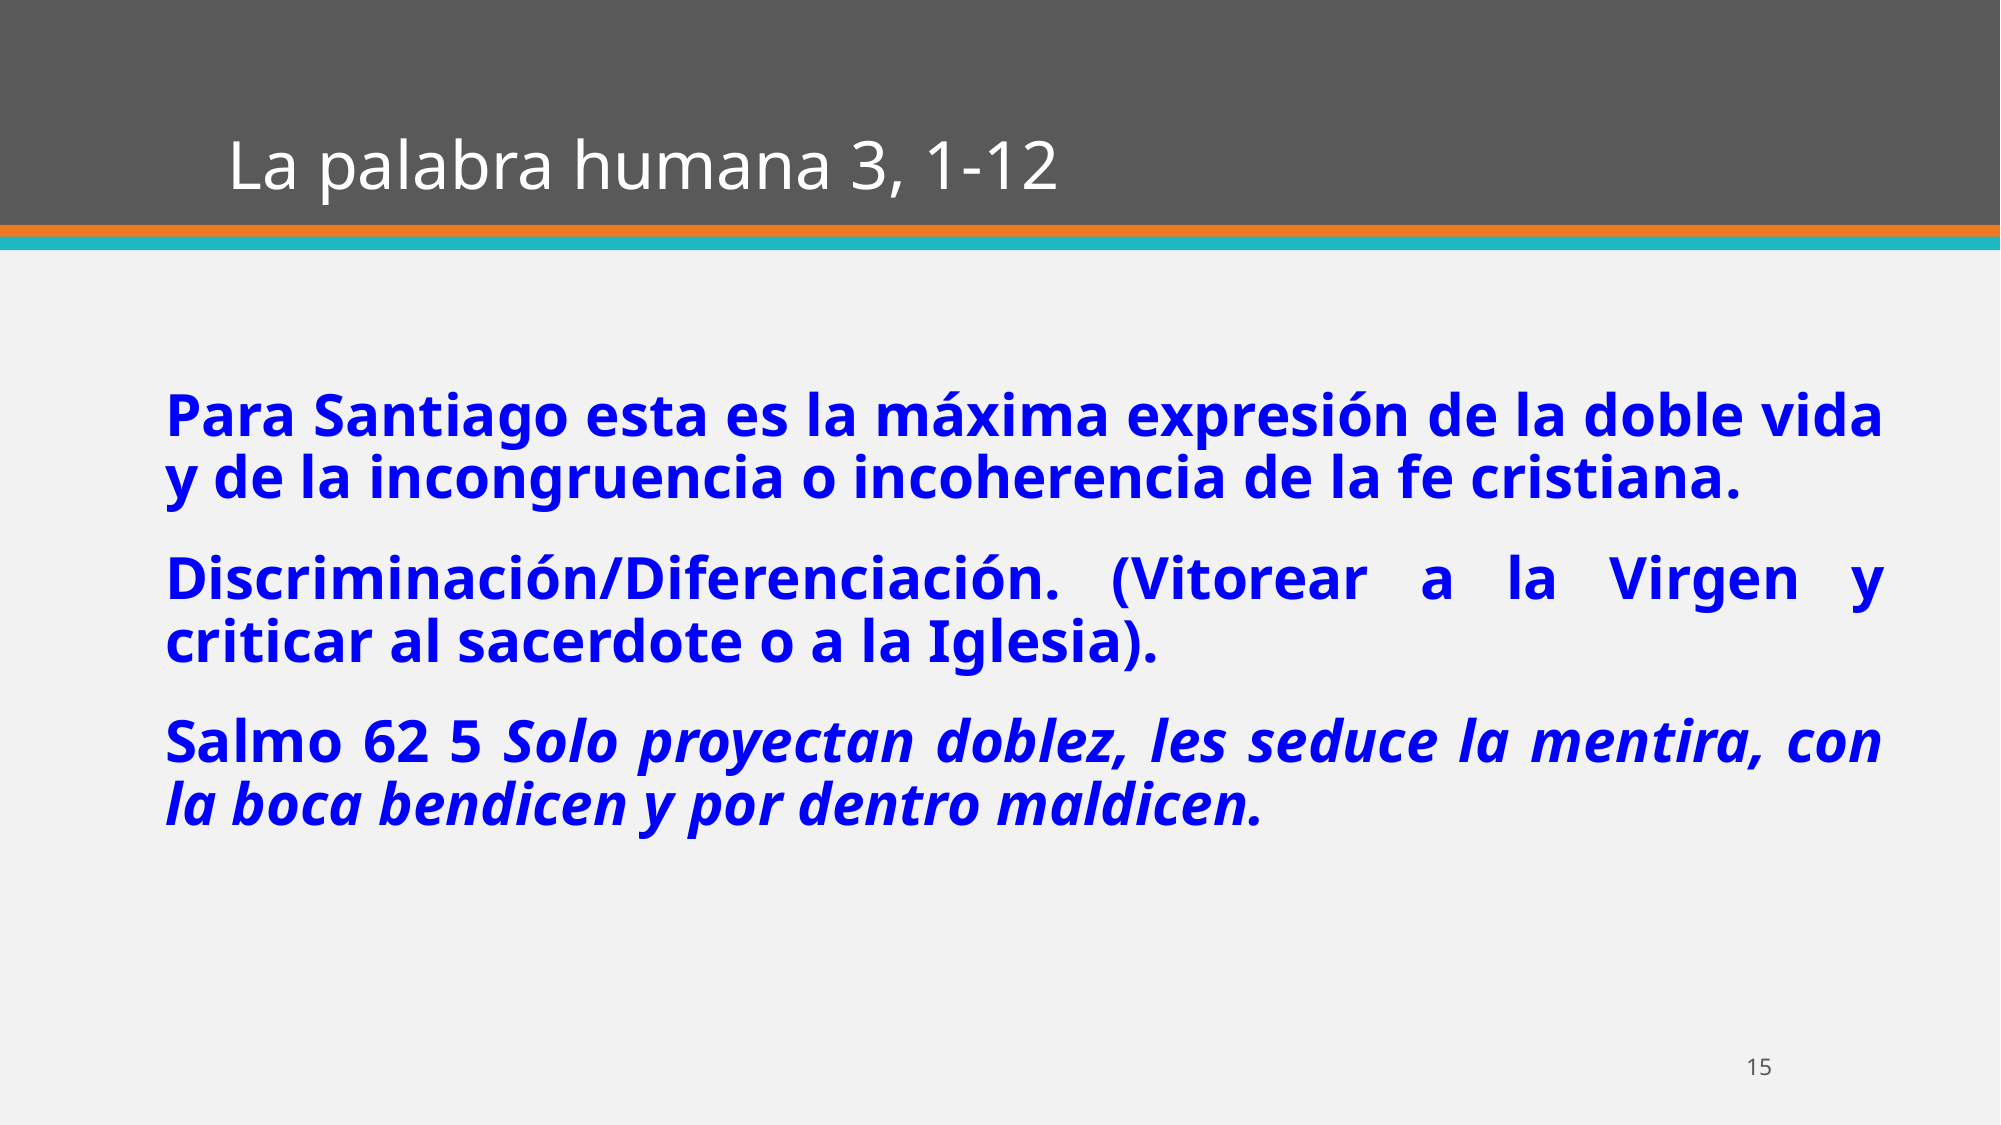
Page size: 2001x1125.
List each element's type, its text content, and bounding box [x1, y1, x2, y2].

list Para Santiago esta es la máxima expresión de la doble vida y de la incongruencia o incoherencia de la fe cristiana. Discriminación/Diferenciación. (Vitorear a la Virgen y criticar al sacerdote o a la Iglesia). Salmo 62 5 Solo proyectan doblez, les seduce la mentira, con la boca bendicen y por dentro maldicen. [150, 378, 1900, 1091]
title La palabra humana 3, 1-12 [212, 41, 1788, 212]
slide_number 15 [1562, 1045, 1788, 1091]
